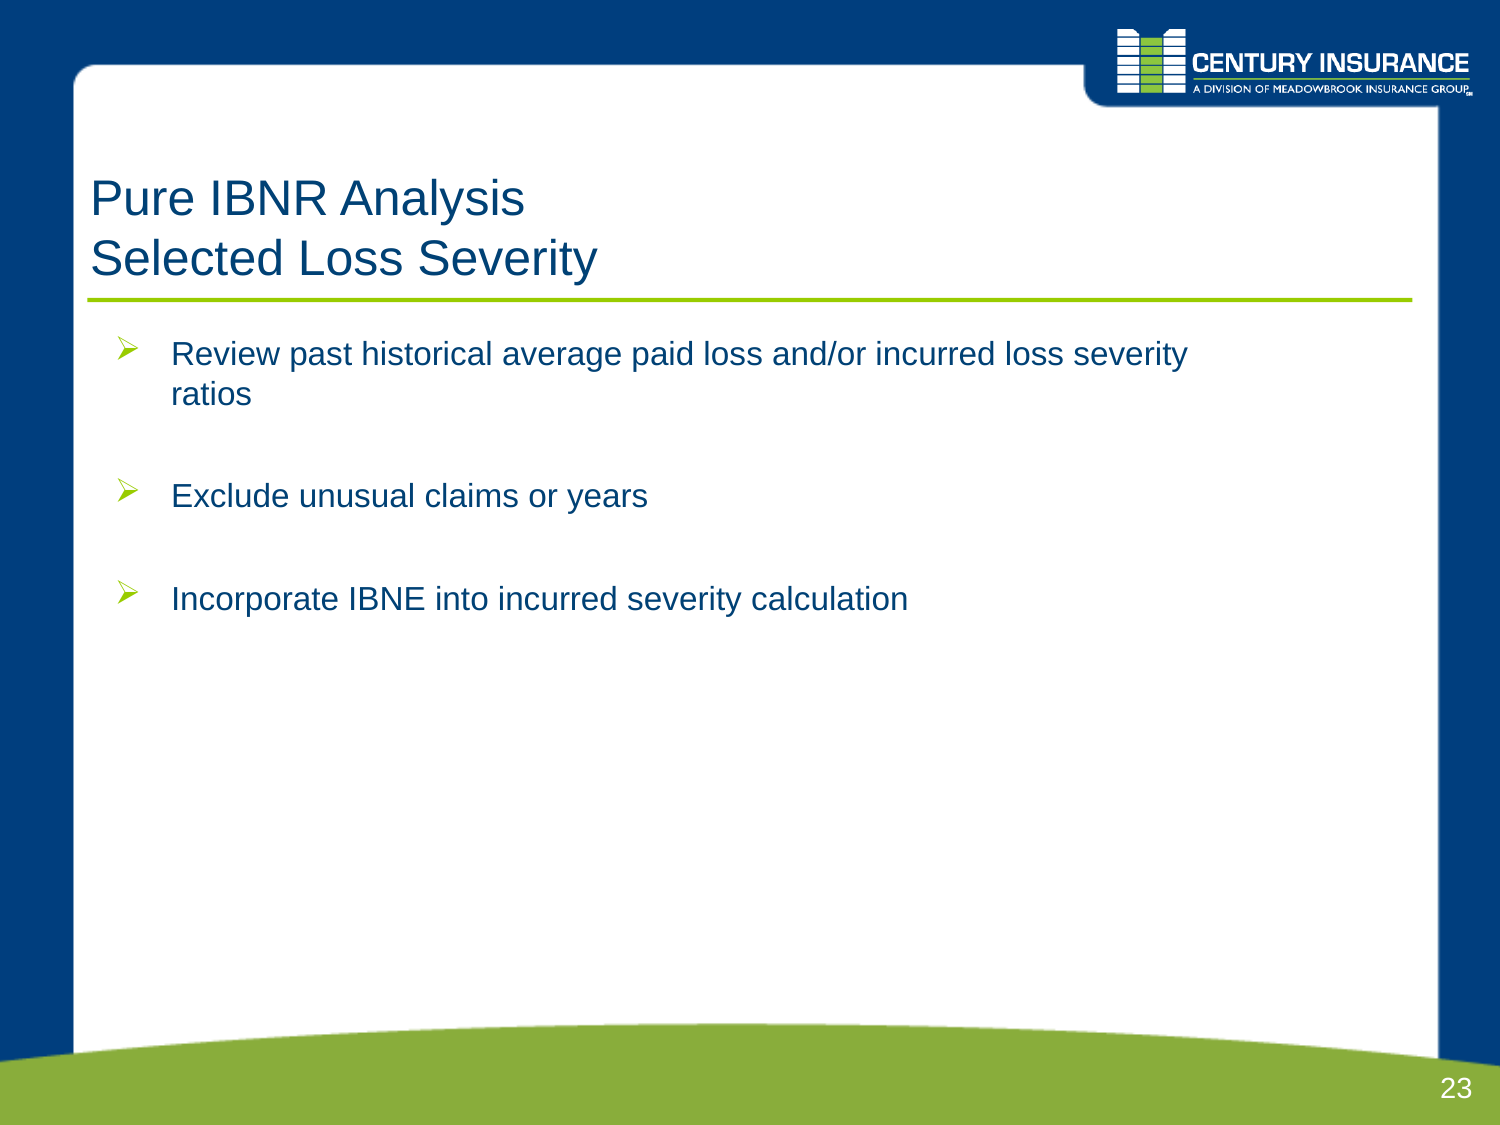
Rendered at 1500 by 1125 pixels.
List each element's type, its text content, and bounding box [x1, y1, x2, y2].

picture [0, 0, 1500, 1125]
text_box Review past historical average paid loss and/or incurred loss severity ratios Exclude unusual claims or years Incorporate IBNE into incurred severity calculation [99, 324, 1250, 925]
title Pure IBNR Analysis Selected Loss Severity [74, 187, 1413, 263]
text_box [99, 301, 1400, 1025]
text_box 23 [1174, 1062, 1488, 1125]
